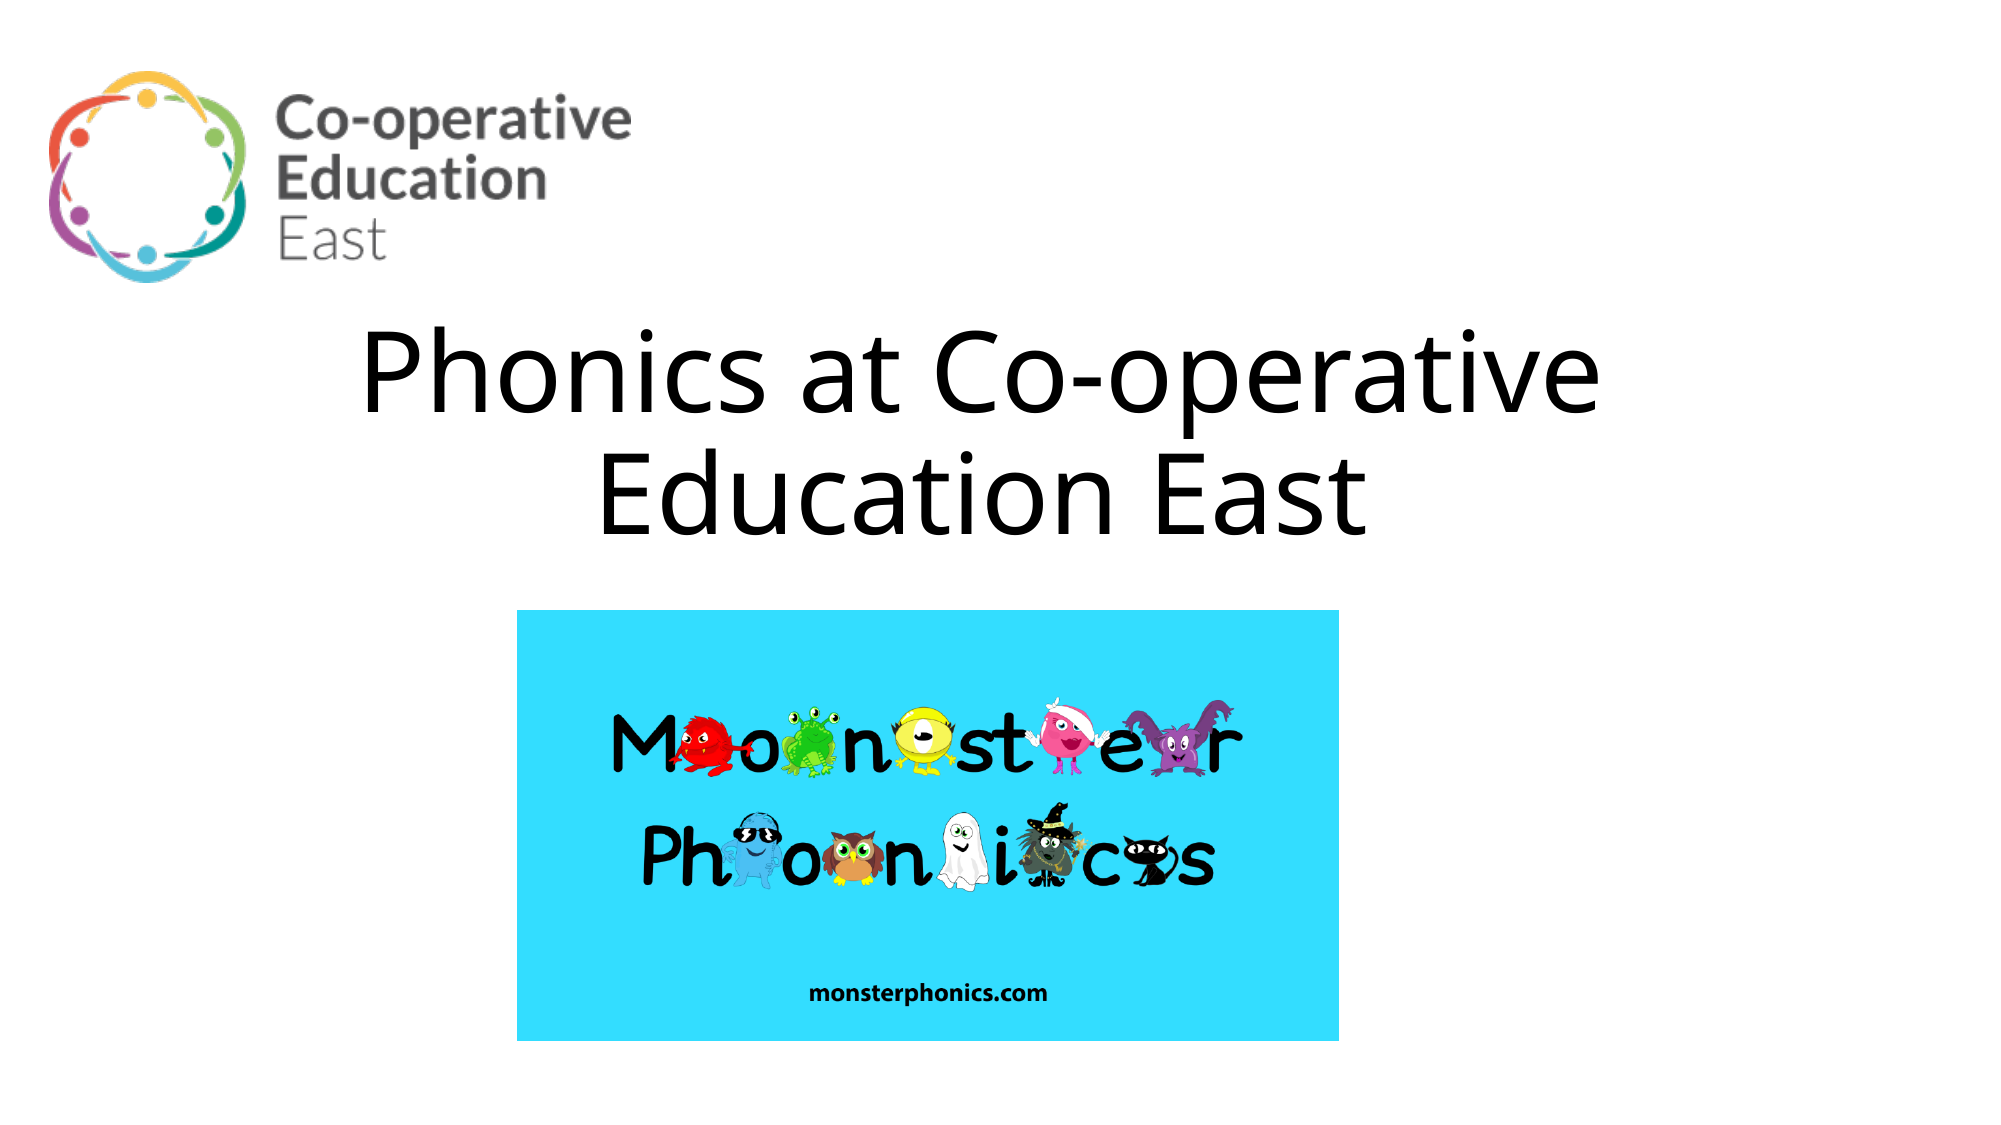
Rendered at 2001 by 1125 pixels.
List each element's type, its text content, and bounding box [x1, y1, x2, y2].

title Phonics at Co-operative Education East [231, 307, 1731, 566]
picture [517, 610, 1339, 1041]
picture [49, 71, 631, 283]
